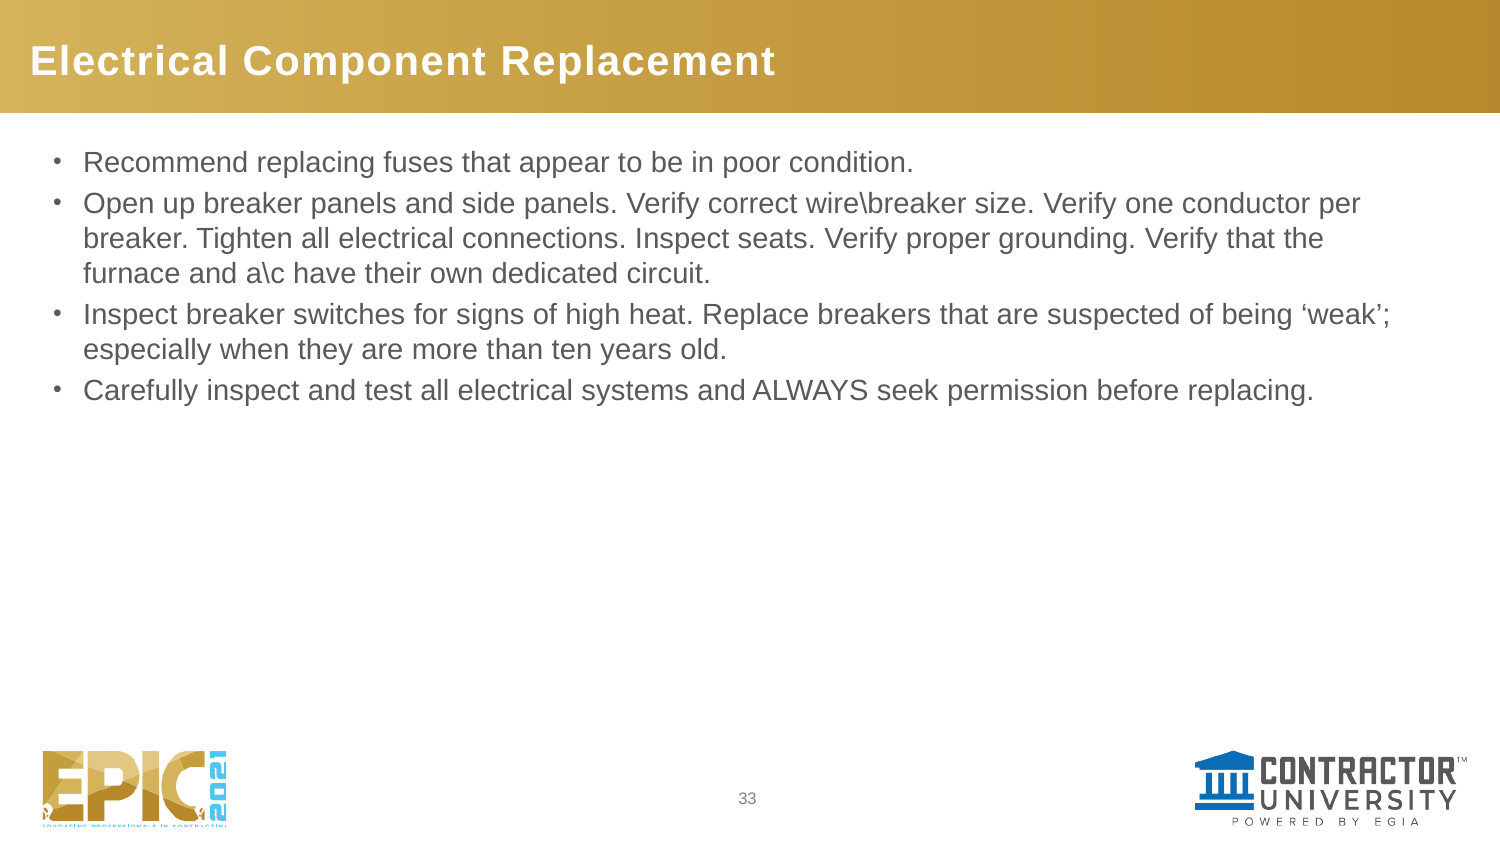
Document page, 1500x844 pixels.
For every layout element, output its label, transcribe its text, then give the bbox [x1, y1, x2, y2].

title Electrical Component Replacement [14, 9, 1093, 104]
list Recommend replacing fuses that appear to be in poor condition. Open up breaker panels and side panels. Verify correct wire\breaker size. Verify one conductor per breaker. Tighten all electrical connections. Inspect seats. Verify proper grounding. Verify that the furnace and a\c have their own dedicated circuit. Inspect breaker switches for signs of high heat. Replace breakers that are suspected of being ‘weak’; especially when they are more than ten years old. Carefully inspect and test all electrical systems and ALWAYS seek permission before replacing. [38, 136, 1437, 515]
picture [1195, 750, 1467, 826]
